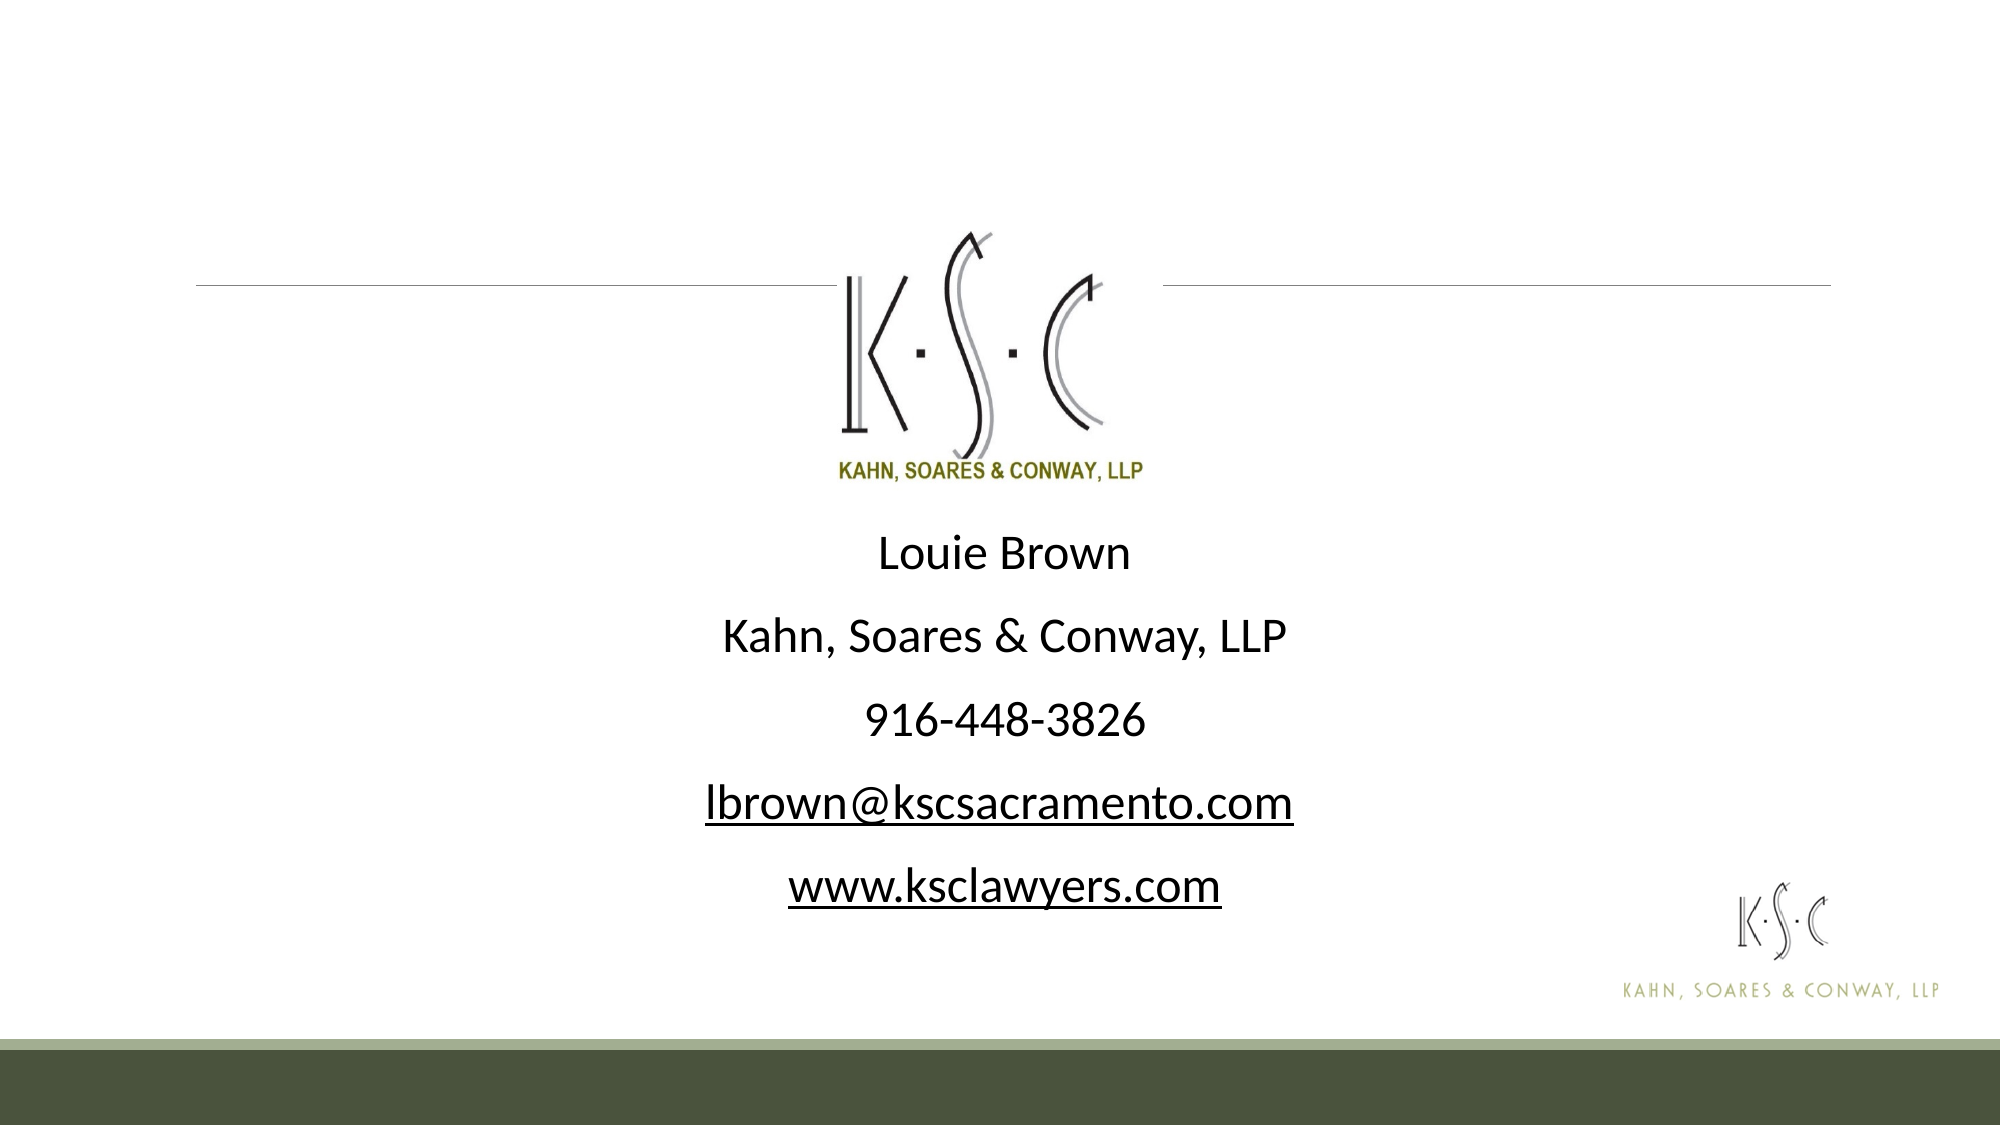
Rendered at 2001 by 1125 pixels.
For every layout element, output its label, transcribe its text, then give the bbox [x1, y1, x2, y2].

picture [836, 230, 1163, 522]
list Louie Brown Kahn, Soares & Conway, LLP 916-448-3826 lbrown@kscsacramento.com www.ksclawyers.com [180, 302, 1830, 963]
picture [1624, 882, 1939, 1001]
